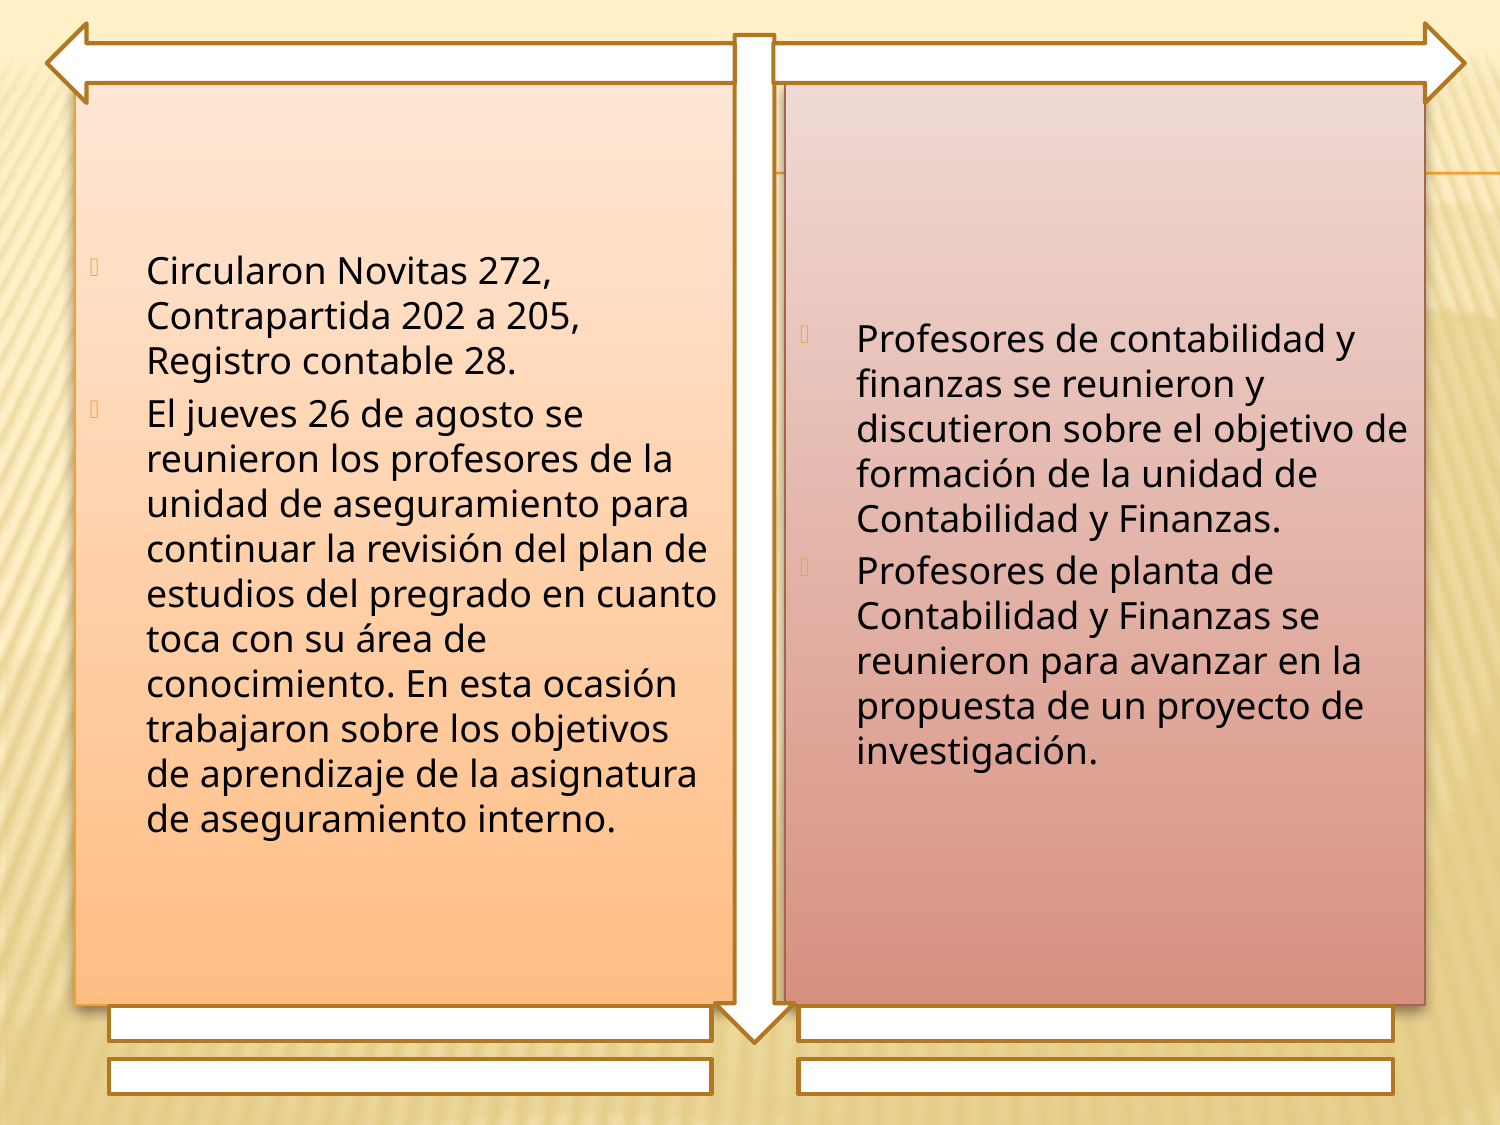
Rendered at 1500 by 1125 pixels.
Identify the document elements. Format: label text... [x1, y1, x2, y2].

text_box [107, 1057, 714, 1096]
text_box [796, 1004, 1395, 1043]
text_box [712, 32, 797, 1046]
text_box [44, 21, 737, 105]
text_box [796, 1057, 1395, 1096]
text_box [107, 1004, 714, 1043]
list Circularon Novitas 272, Contrapartida 202 a 205, Registro contable 28. El jueves 26 de agosto se reunieron los profesores de la unidad de aseguramiento para continuar la revisión del plan de estudios del pregrado en cuanto toca con su área de conocimiento. En esta ocasión trabajaron sobre los objetivos de aprendizaje de la asignatura de aseguramiento interno. [74, 86, 732, 1006]
text_box [771, 21, 1467, 105]
list Profesores de contabilidad y finanzas se reunieron y discutieron sobre el objetivo de formación de la unidad de Contabilidad y Finanzas. Profesores de planta de Contabilidad y Finanzas se reunieron para avanzar en la propuesta de un proyecto de investigación. [784, 86, 1426, 1006]
